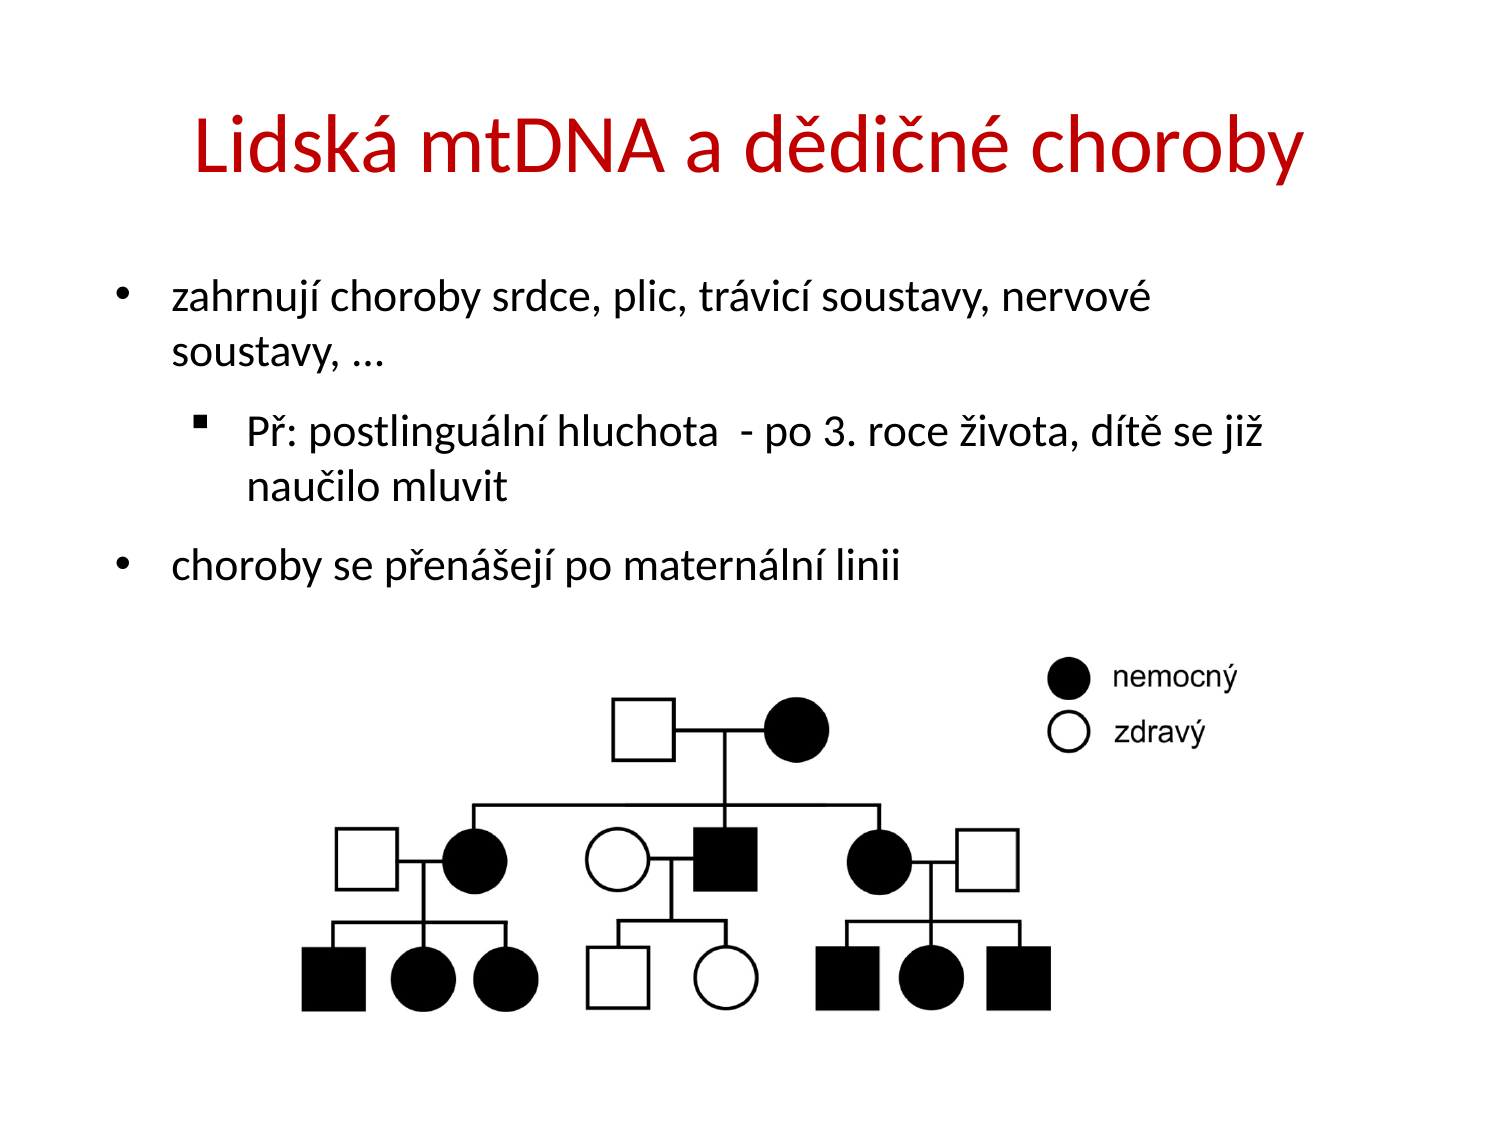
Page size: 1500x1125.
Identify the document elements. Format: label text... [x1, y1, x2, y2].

picture [300, 656, 1237, 1012]
title Lidská mtDNA a dědičné choroby [75, 45, 1425, 233]
text_box zahrnují choroby srdce, plic, trávicí soustavy, nervové soustavy, ... Př: postlinguální hluchota - po 3. roce života, dítě se již naučilo mluvit choroby se přenášejí po maternální linii [100, 257, 1329, 678]
